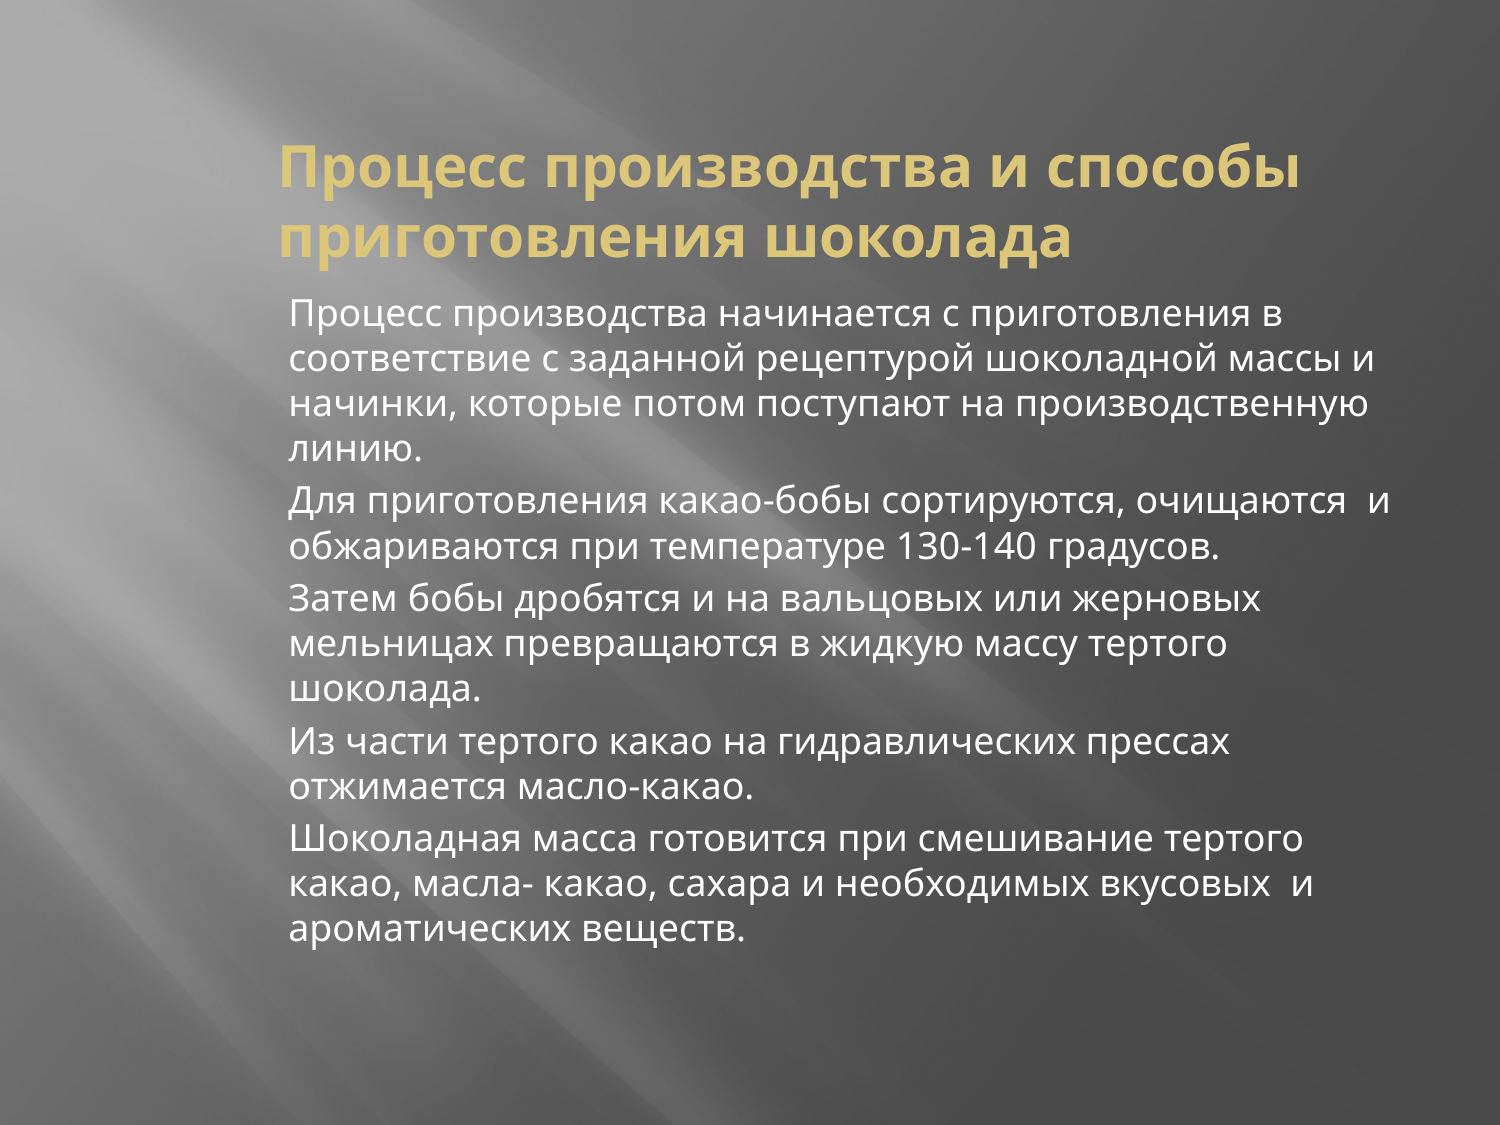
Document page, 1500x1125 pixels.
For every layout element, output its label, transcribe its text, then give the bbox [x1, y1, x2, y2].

title Процесс производства и способы приготовления шоколада [262, 99, 1425, 270]
list Процесс производства начинается с приготовления в соответствие с заданной рецептурой шоколадной массы и начинки, которые потом поступают на производственную линию. Для приготовления какао-бобы сортируются, очищаются и обжариваются при температуре 130-140 градусов. Затем бобы дробятся и на вальцовых или жерновых мельницах превращаются в жидкую массу тертого шоколада. Из части тертого какао на гидравлических прессах отжимается масло-какао. Шоколадная масса готовится при смешивание тертого какао, масла- какао, сахара и необходимых вкусовых и ароматических веществ. [262, 281, 1426, 962]
